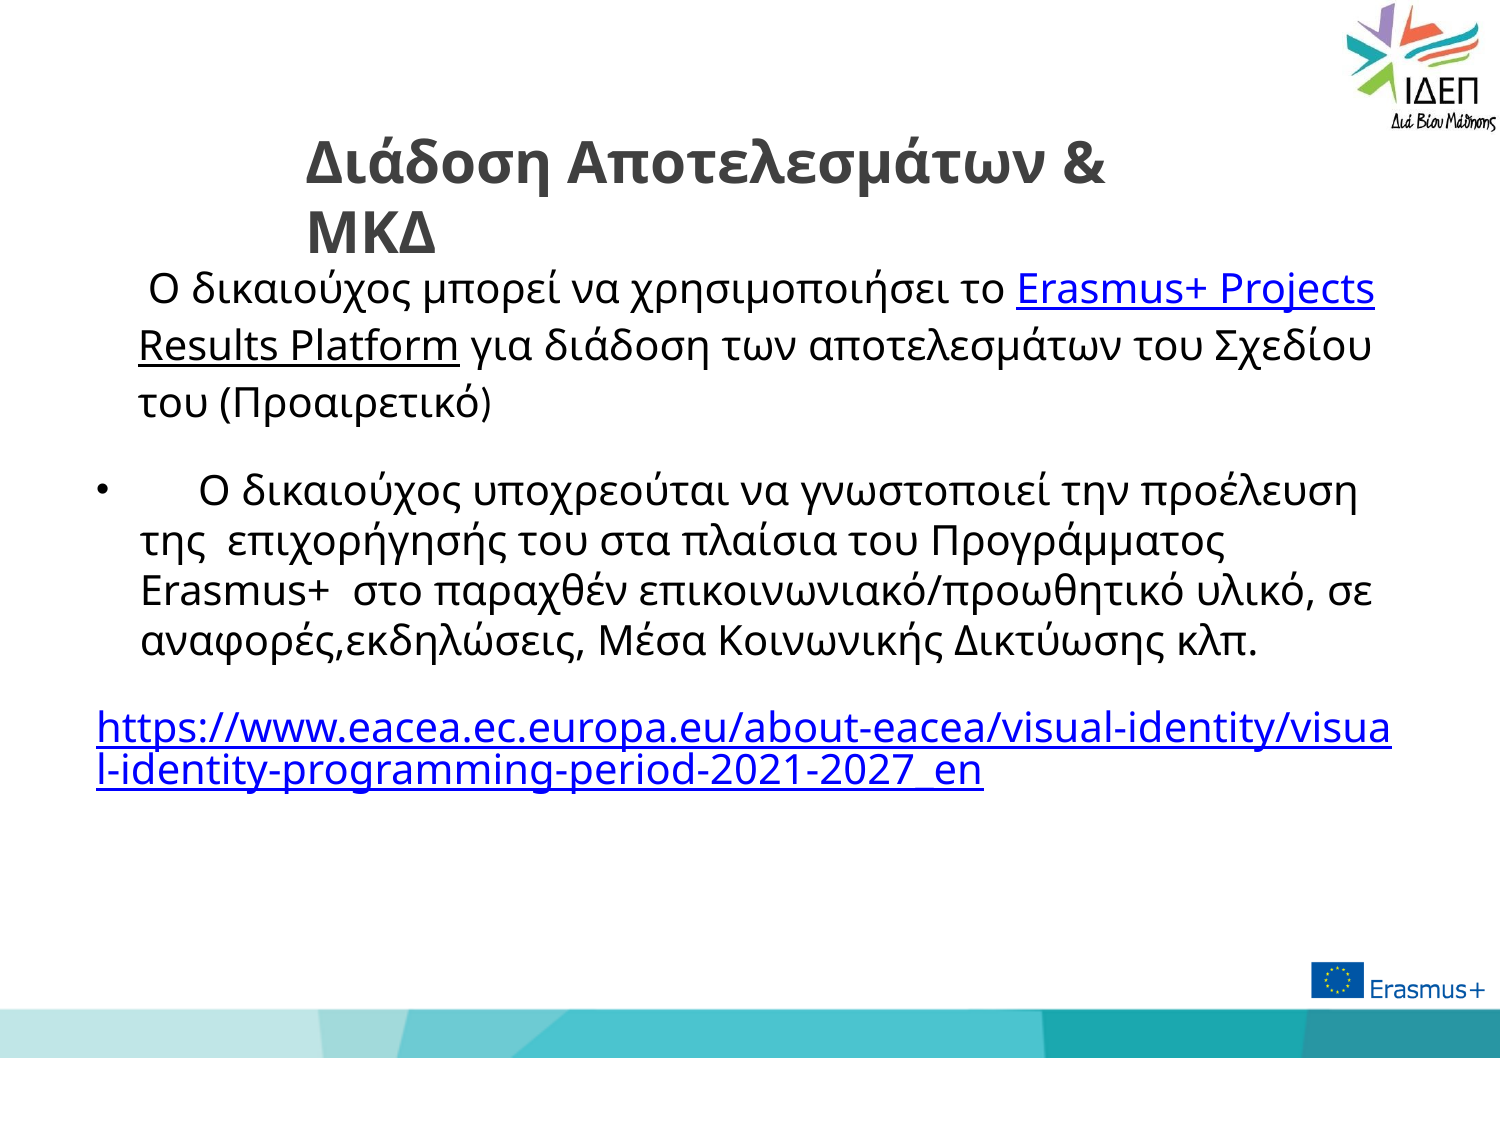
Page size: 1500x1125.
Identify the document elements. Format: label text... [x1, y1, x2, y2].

text_box Ο δικαιούχος μπορεί να χρησιμοποιήσει το Erasmus+ Projects Results Platform για διάδοση των αποτελεσμάτων του Σχεδίου του (Προαιρετικό) O δικαιούχος υποχρεούται να γνωστοποιεί την προέλευση της επιχορήγησής του στα πλαίσια του Προγράμματος Erasmus+ στο παραχθέν επικοινωνιακό/προωθητικό υλικό, σε αναφορές,εκδηλώσεις, Μέσα Κοινωνικής Δικτύωσης κλπ. https://www.eacea.ec.europa.eu/about-eacea/visual-identity/visual-identity-programming-period-2021-2027_en [94, 259, 1398, 809]
picture [1342, 0, 1500, 135]
picture [1311, 961, 1485, 999]
picture [0, 1008, 1500, 1058]
title Διάδοση Αποτελεσμάτων & ΜΚΔ [303, 122, 1224, 259]
